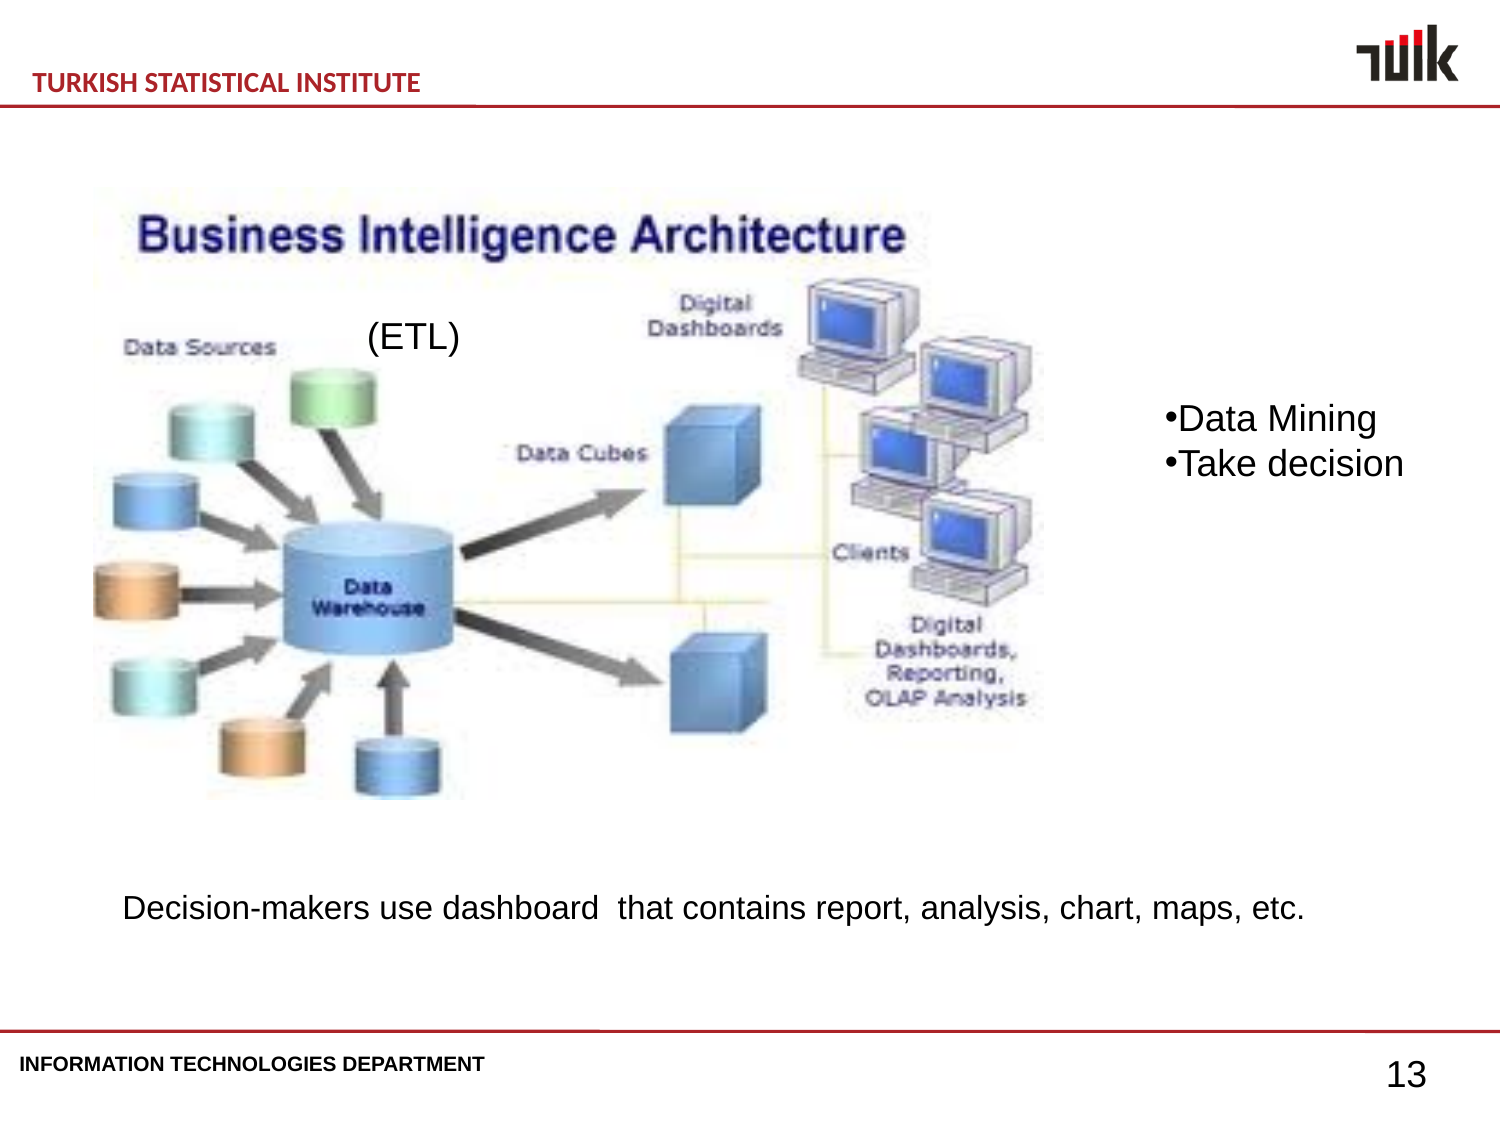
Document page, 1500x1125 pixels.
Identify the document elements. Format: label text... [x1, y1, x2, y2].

text_box Data Mining Take decision [1150, 386, 1420, 492]
picture [93, 187, 1044, 801]
picture [1352, 19, 1464, 85]
text_box Decision-makers use dashboard that contains report, analysis, chart, maps, etc. [107, 878, 1323, 934]
